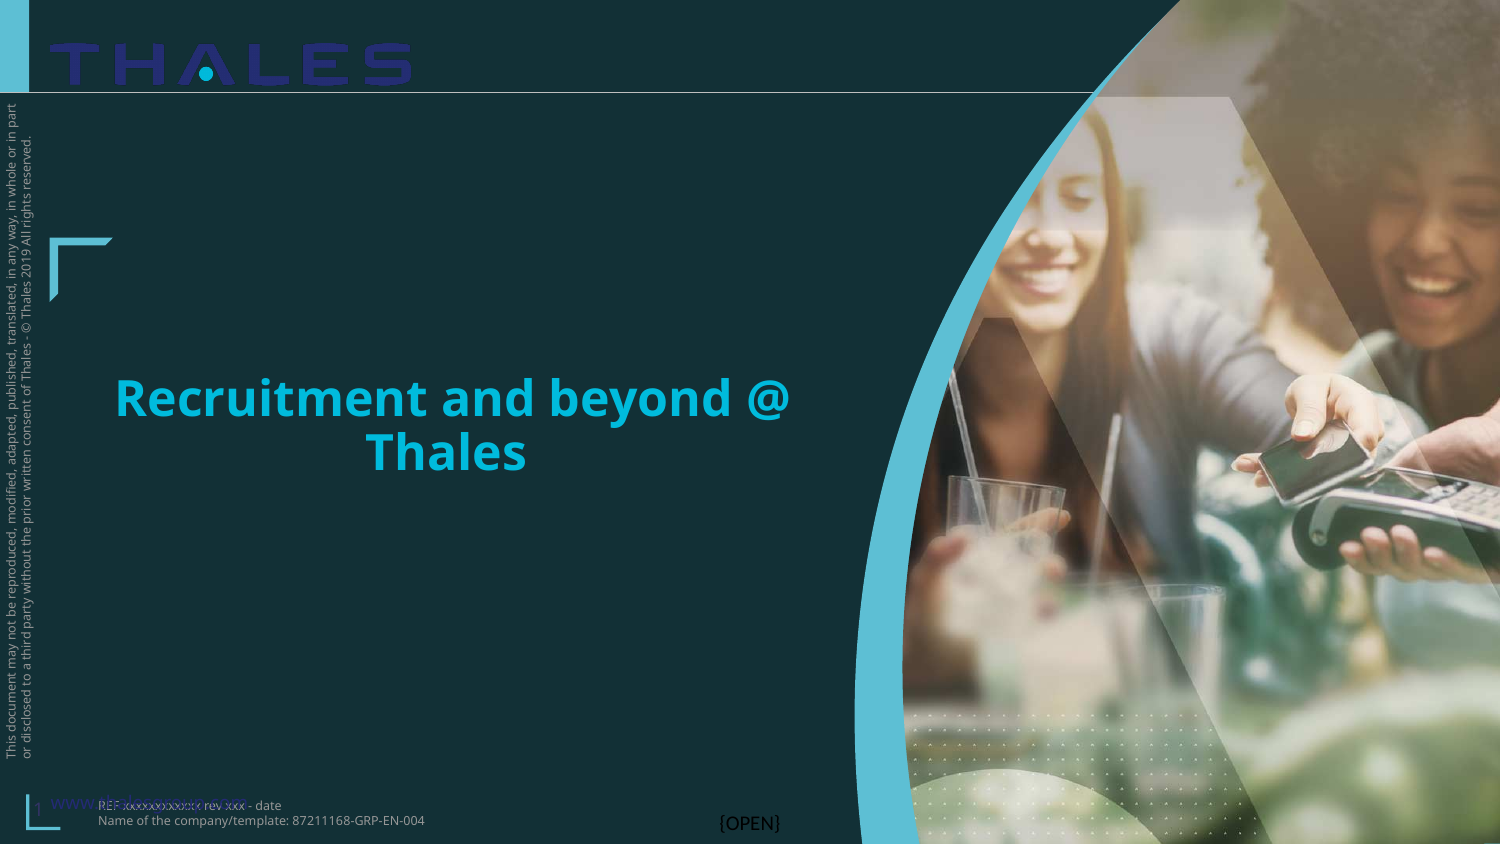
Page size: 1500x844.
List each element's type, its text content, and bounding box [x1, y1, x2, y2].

title Recruitment and beyond @ Thales [49, 165, 857, 689]
picture [38, 27, 423, 101]
picture [902, 0, 1500, 844]
